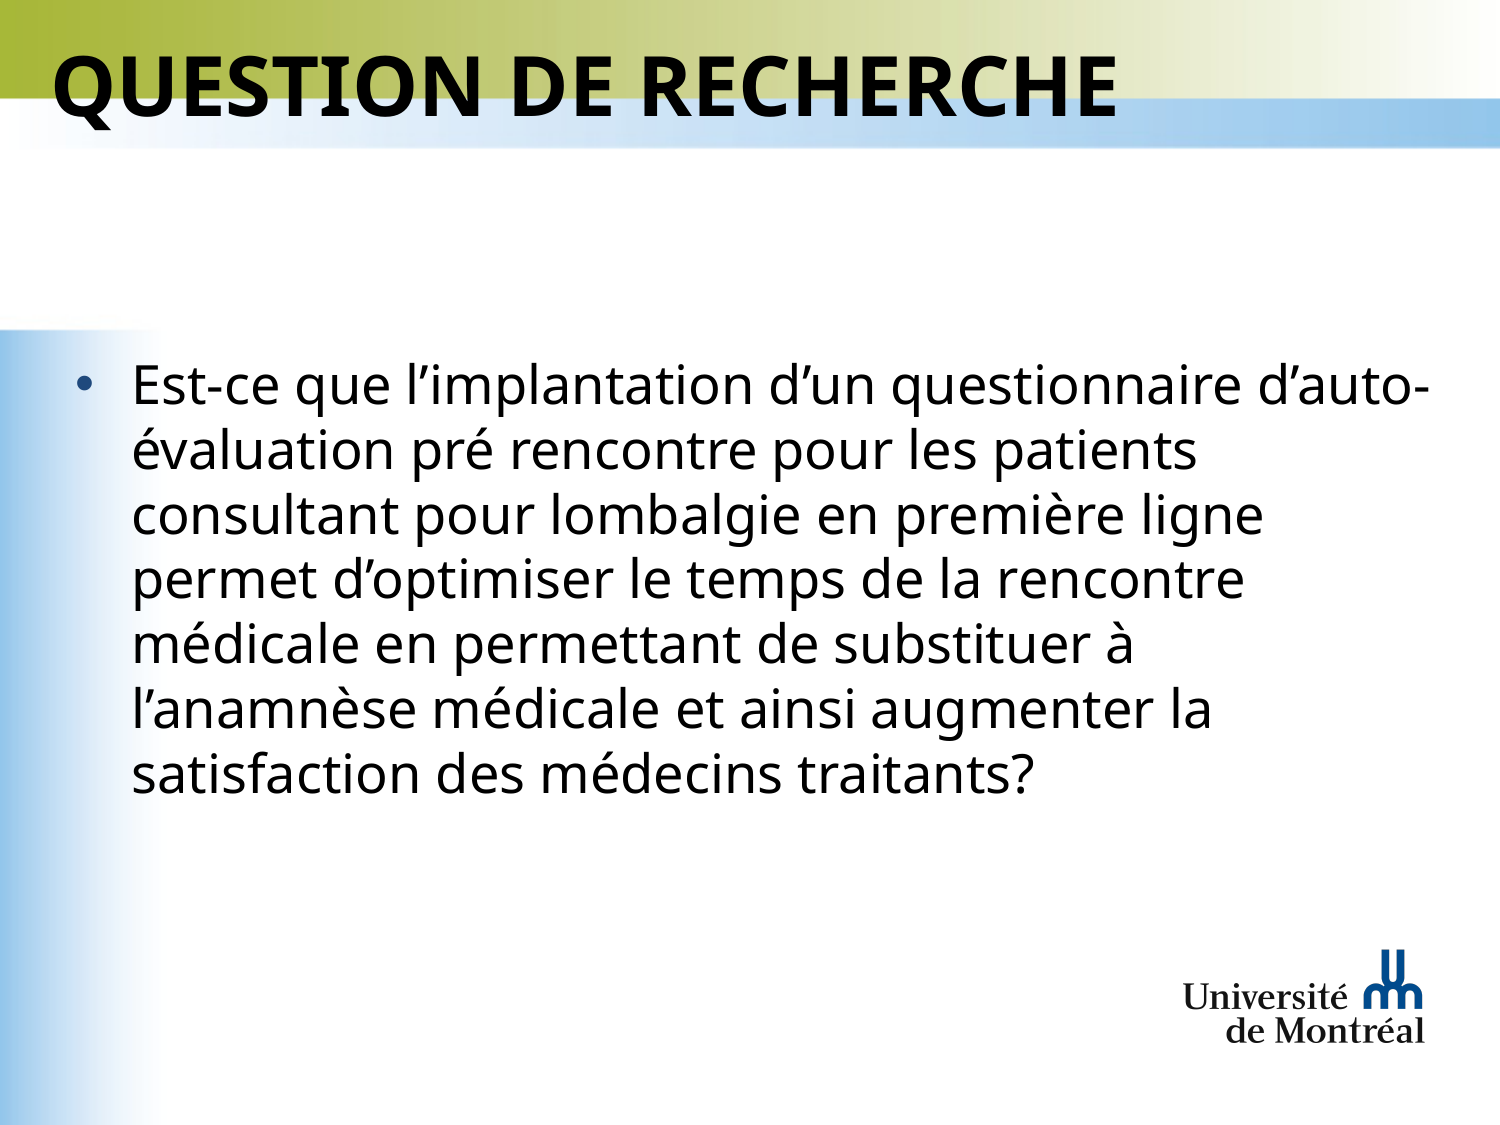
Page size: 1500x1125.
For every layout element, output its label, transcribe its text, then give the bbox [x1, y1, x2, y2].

picture [0, 0, 1500, 1125]
list Est-ce que l’implantation d’un questionnaire d’auto-évaluation pré rencontre pour les patients consultant pour lombalgie en première ligne permet d’optimiser le temps de la rencontre médicale en permettant de substituer à l’anamnèse médicale et ainsi augmenter la satisfaction des médecins traitants? [75, 350, 1450, 950]
title Question de recherche [50, 50, 1450, 213]
